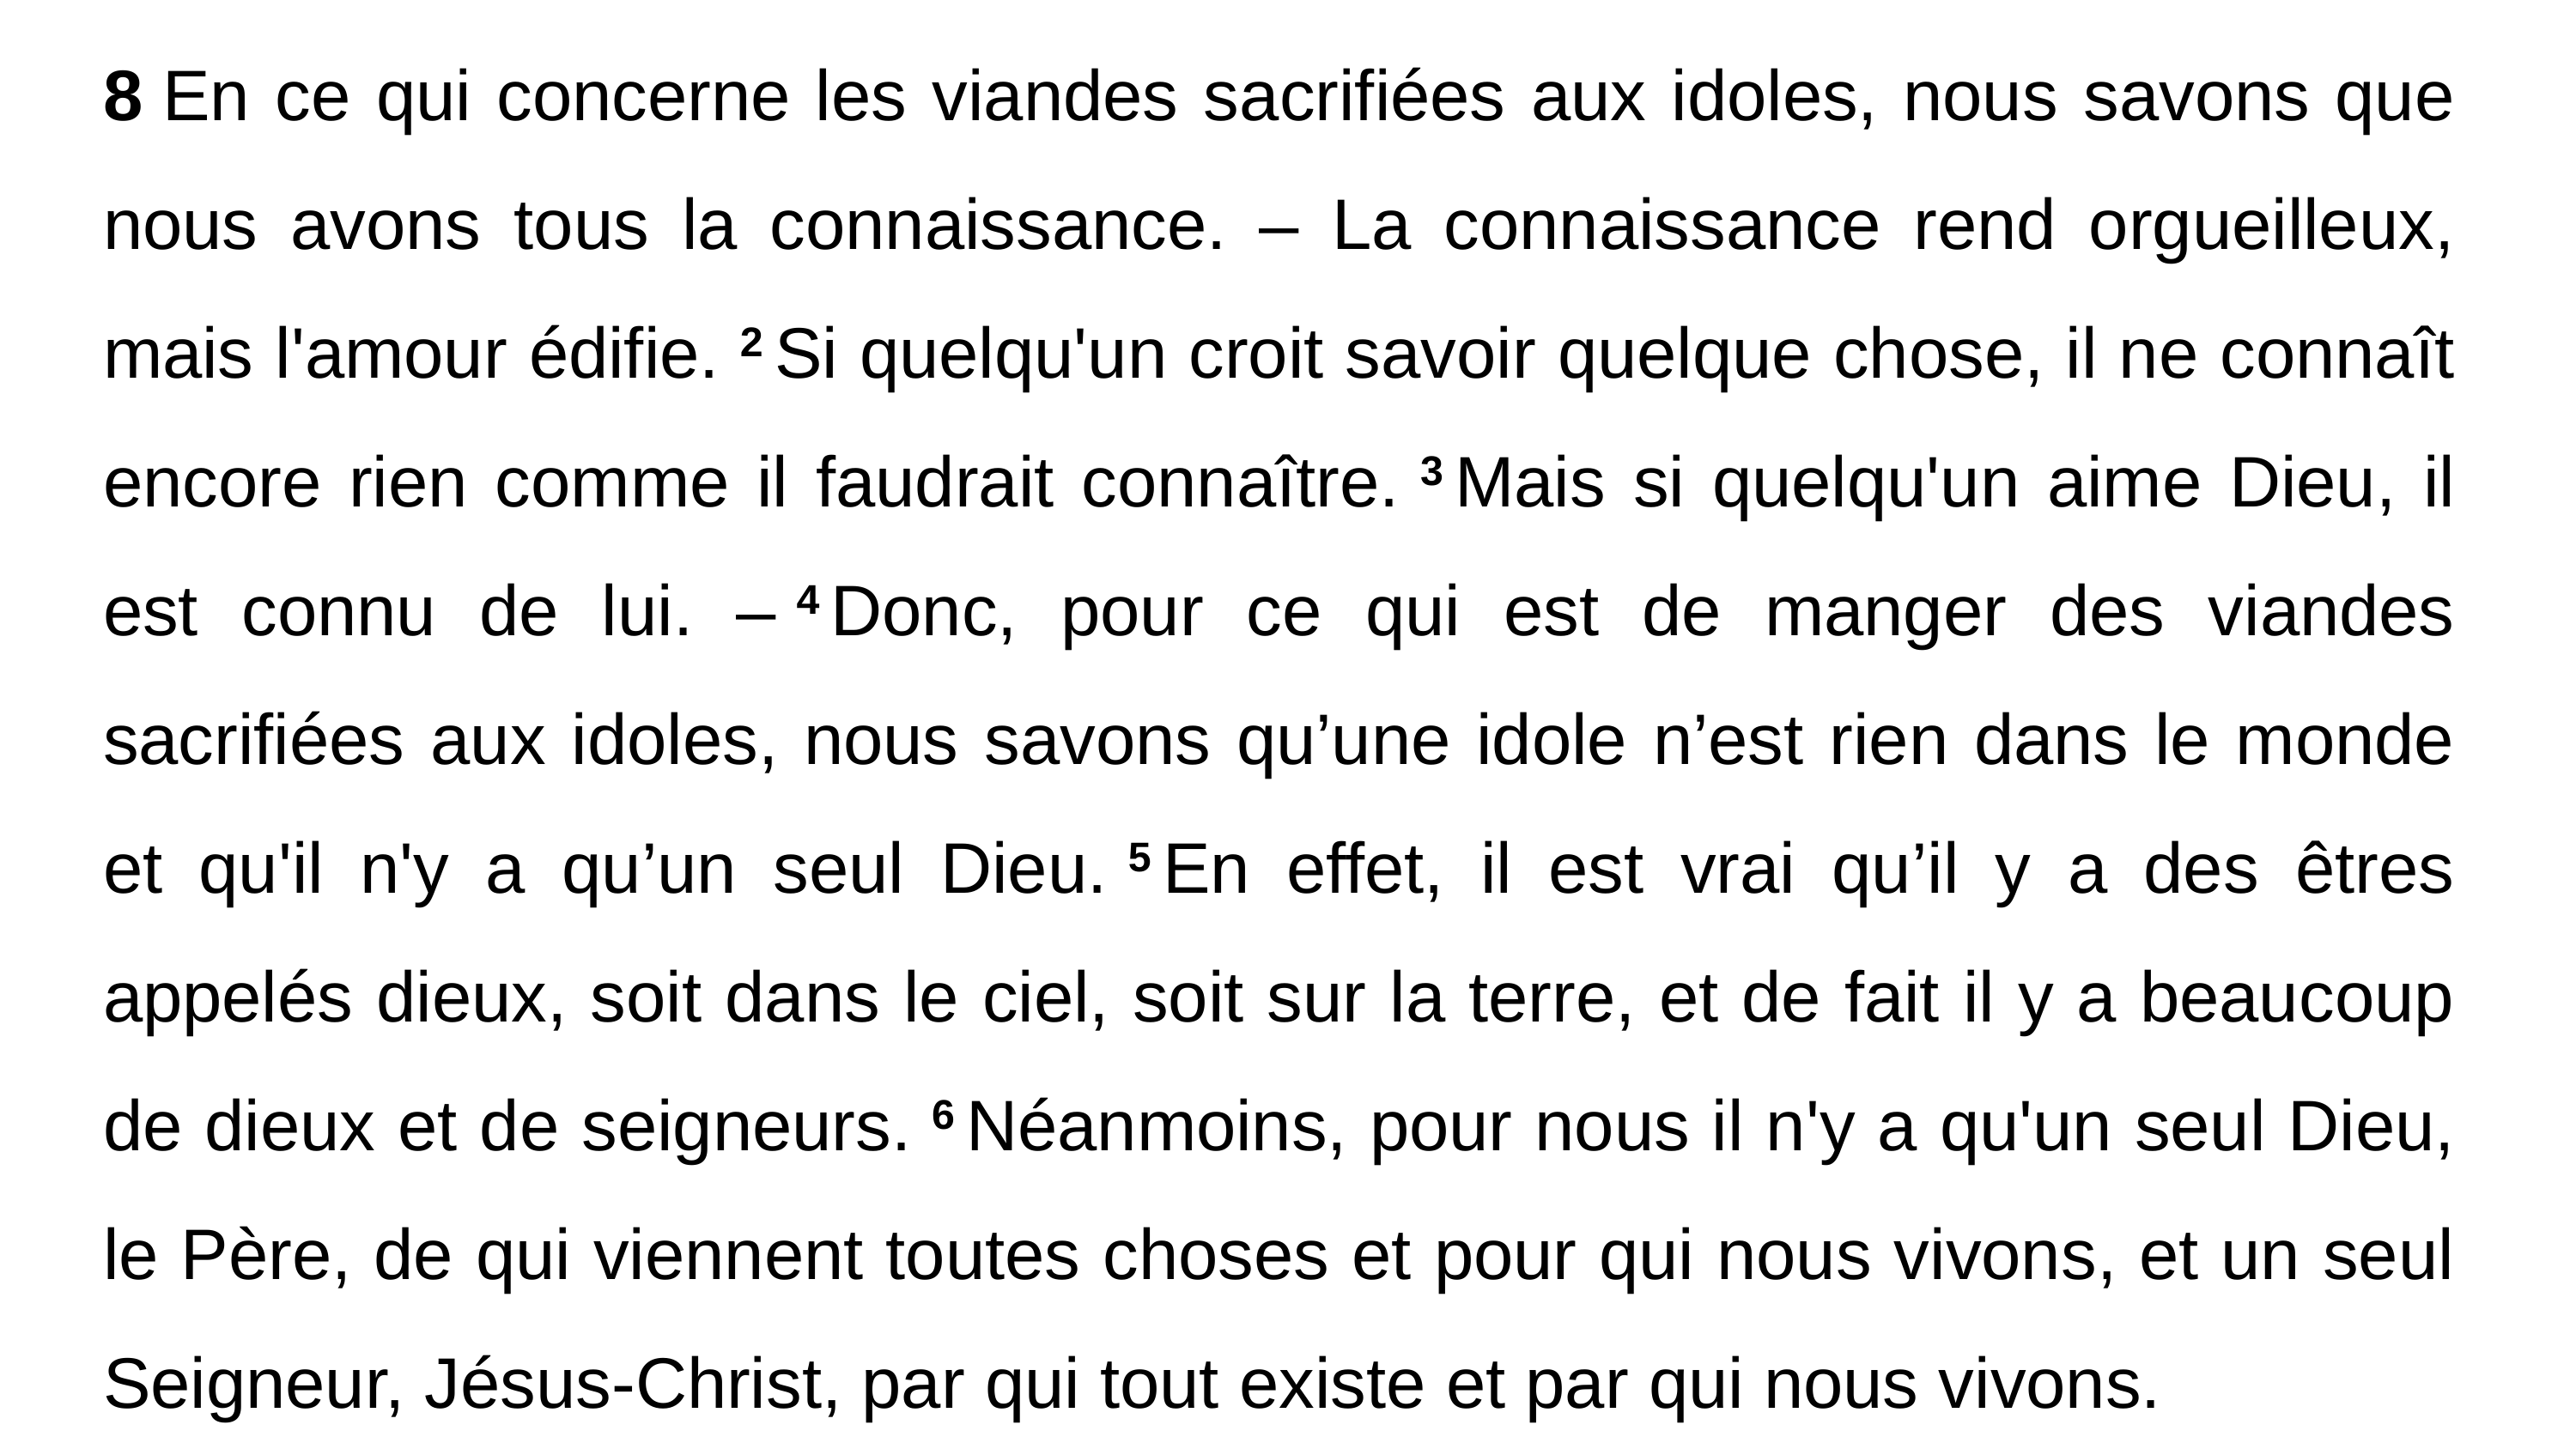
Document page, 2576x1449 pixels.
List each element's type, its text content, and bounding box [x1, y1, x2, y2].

text_box 8 En ce qui concerne les viandes sacrifiées aux idoles, nous savons que nous avons tous la connaissance. – La connaissance rend orgueilleux, mais l'amour édifie. 2 Si quelqu'un croit savoir quelque chose, il ne connaît encore rien comme il faudrait connaître. 3 Mais si quelqu'un aime Dieu, il est connu de lui. – 4 Donc, pour ce qui est de manger des viandes sacrifiées aux idoles, nous savons qu’une idole n’est rien dans le monde et qu'il n'y a qu’un seul Dieu. 5 En effet, il est vrai qu’il y a des êtres appelés dieux, soit dans le ciel, soit sur la terre, et de fait il y a beaucoup de dieux et de seigneurs. 6 Néanmoins, pour nous il n'y a qu'un seul Dieu, le Père, de qui viennent toutes choses et pour qui nous vivons, et un seul Seigneur, Jésus-Christ, par qui tout existe et par qui nous vivons. [90, 0, 2469, 1429]
